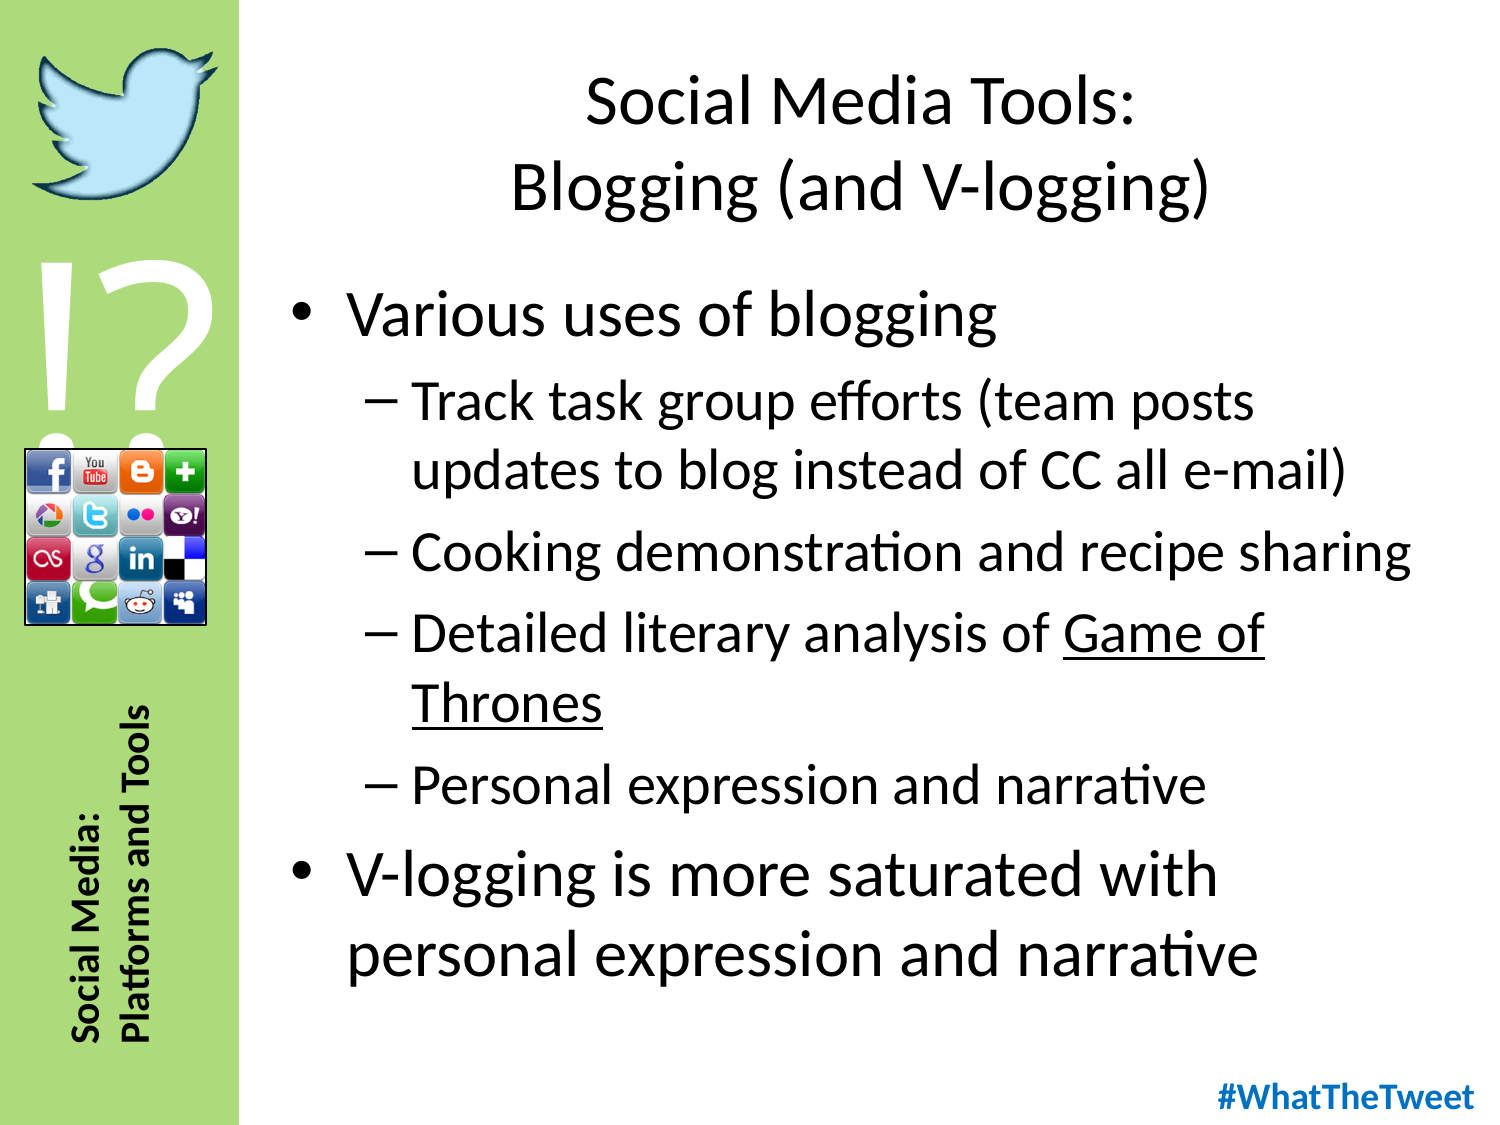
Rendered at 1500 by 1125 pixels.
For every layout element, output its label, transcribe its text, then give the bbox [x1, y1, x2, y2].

picture [12, 20, 231, 214]
picture [26, 450, 205, 624]
list Various uses of blogging Track task group efforts (team posts updates to blog instead of CC all e-mail) Cooking demonstration and recipe sharing Detailed literary analysis of Game of Thrones Personal expression and narrative V-logging is more saturated with personal expression and narrative [275, 262, 1450, 1005]
title Social Media Tools: Blogging (and V-logging) [275, 45, 1450, 233]
text_box #WhatTheTweet [1203, 1064, 1499, 1125]
